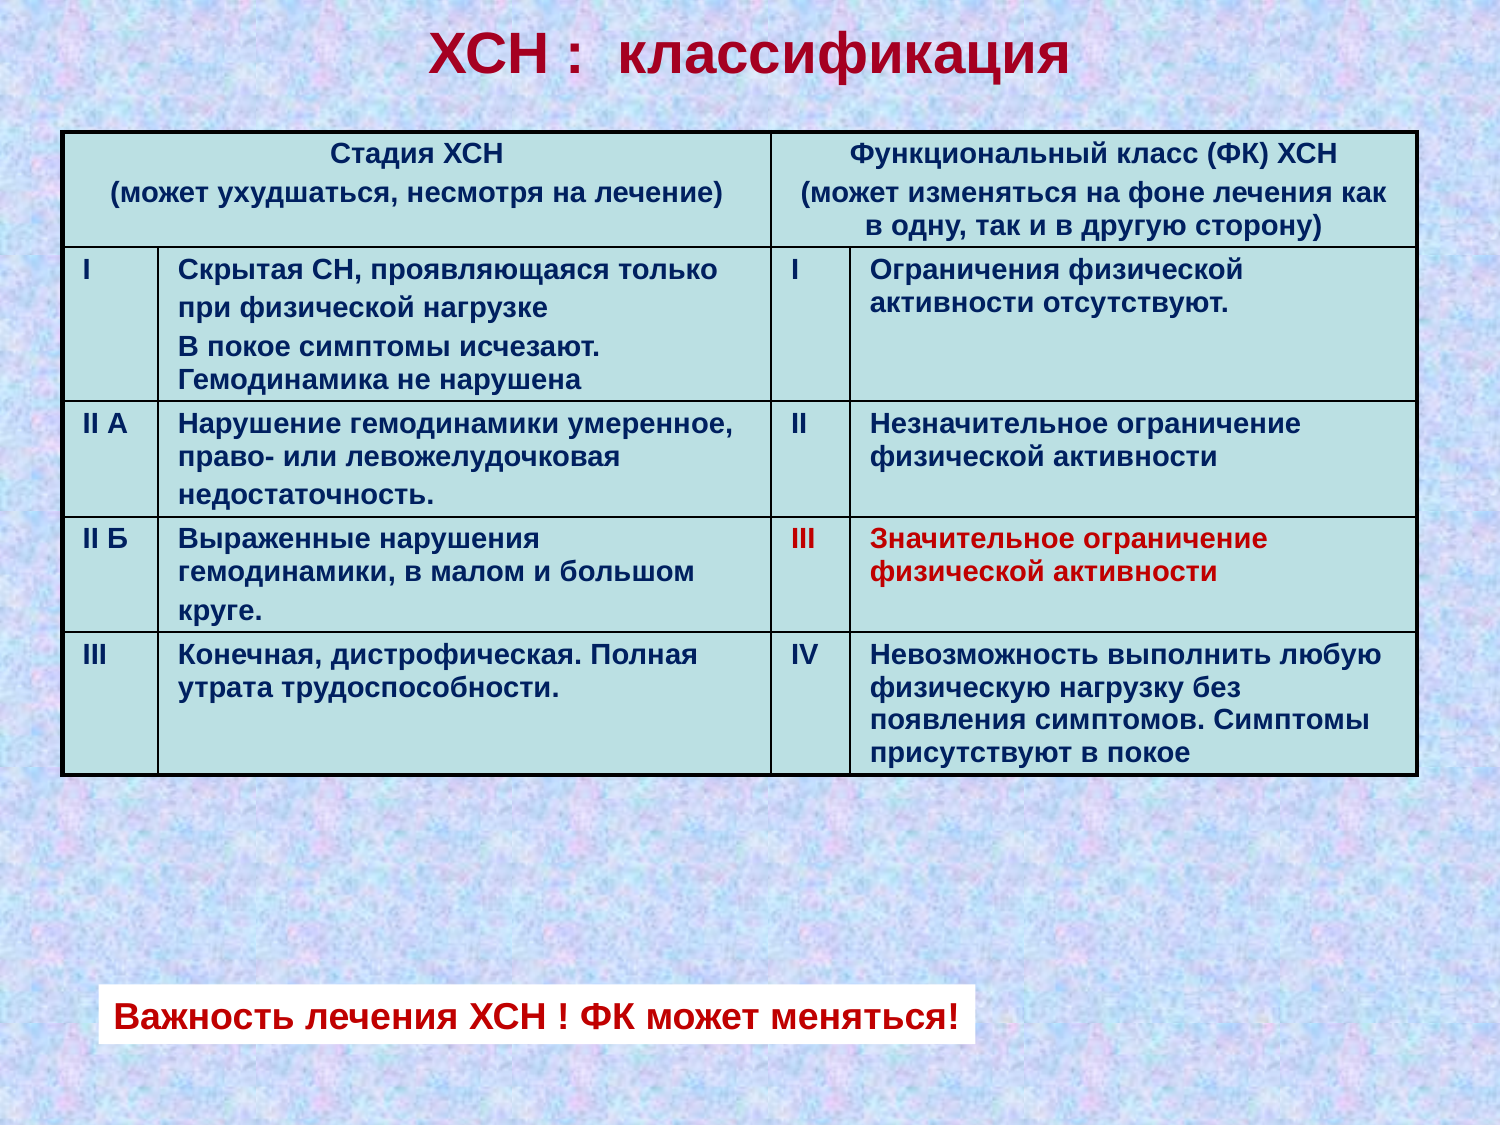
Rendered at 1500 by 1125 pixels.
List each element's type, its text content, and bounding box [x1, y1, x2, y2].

table_cell Значительное ограничение физической активности [851, 518, 1415, 631]
table_cell Нарушение гемодинамики умеренное, право- или левожелудочковая недостаточность. [159, 402, 770, 516]
table_cell I [772, 248, 849, 400]
table_cell IV [772, 633, 849, 773]
table_cell Незначительное ограничение физической активности [851, 402, 1415, 516]
title ХСН : классификация [56, 21, 1444, 80]
table_cell Конечная, дистрофическая. Полная утрата трудоспособности. [159, 633, 770, 773]
table_header Функциональный класс (ФК) ХСН (может изменяться на фоне лечения как в одну, так и в другую сторону) [772, 134, 1415, 246]
table_cell Ограничения физической активности отсутствуют. [851, 248, 1415, 400]
table_cell II А [65, 402, 157, 516]
table_cell III [772, 518, 849, 631]
picture [0, 0, 1500, 1125]
table_cell II Б [65, 518, 157, 631]
table_header Стадия ХСН (может ухудшаться, несмотря на лечение) [65, 134, 770, 246]
table_cell II [772, 402, 849, 516]
table_cell Выраженные нарушения гемодинамики, в малом и большом круге. [159, 518, 770, 631]
table_cell Скрытая СН, проявляющаяся только при физической нагрузке В покое симптомы исчезают. Гемодинамика не нарушена [159, 248, 770, 400]
table_cell III [65, 633, 157, 773]
table_cell Невозможность выполнить любую физическую нагрузку без появления симптомов. Симптомы присутствуют в покое [851, 633, 1415, 773]
text_box Важность лечения ХСН ! ФК может меняться! [98, 984, 976, 1045]
table_cell I [65, 248, 157, 400]
